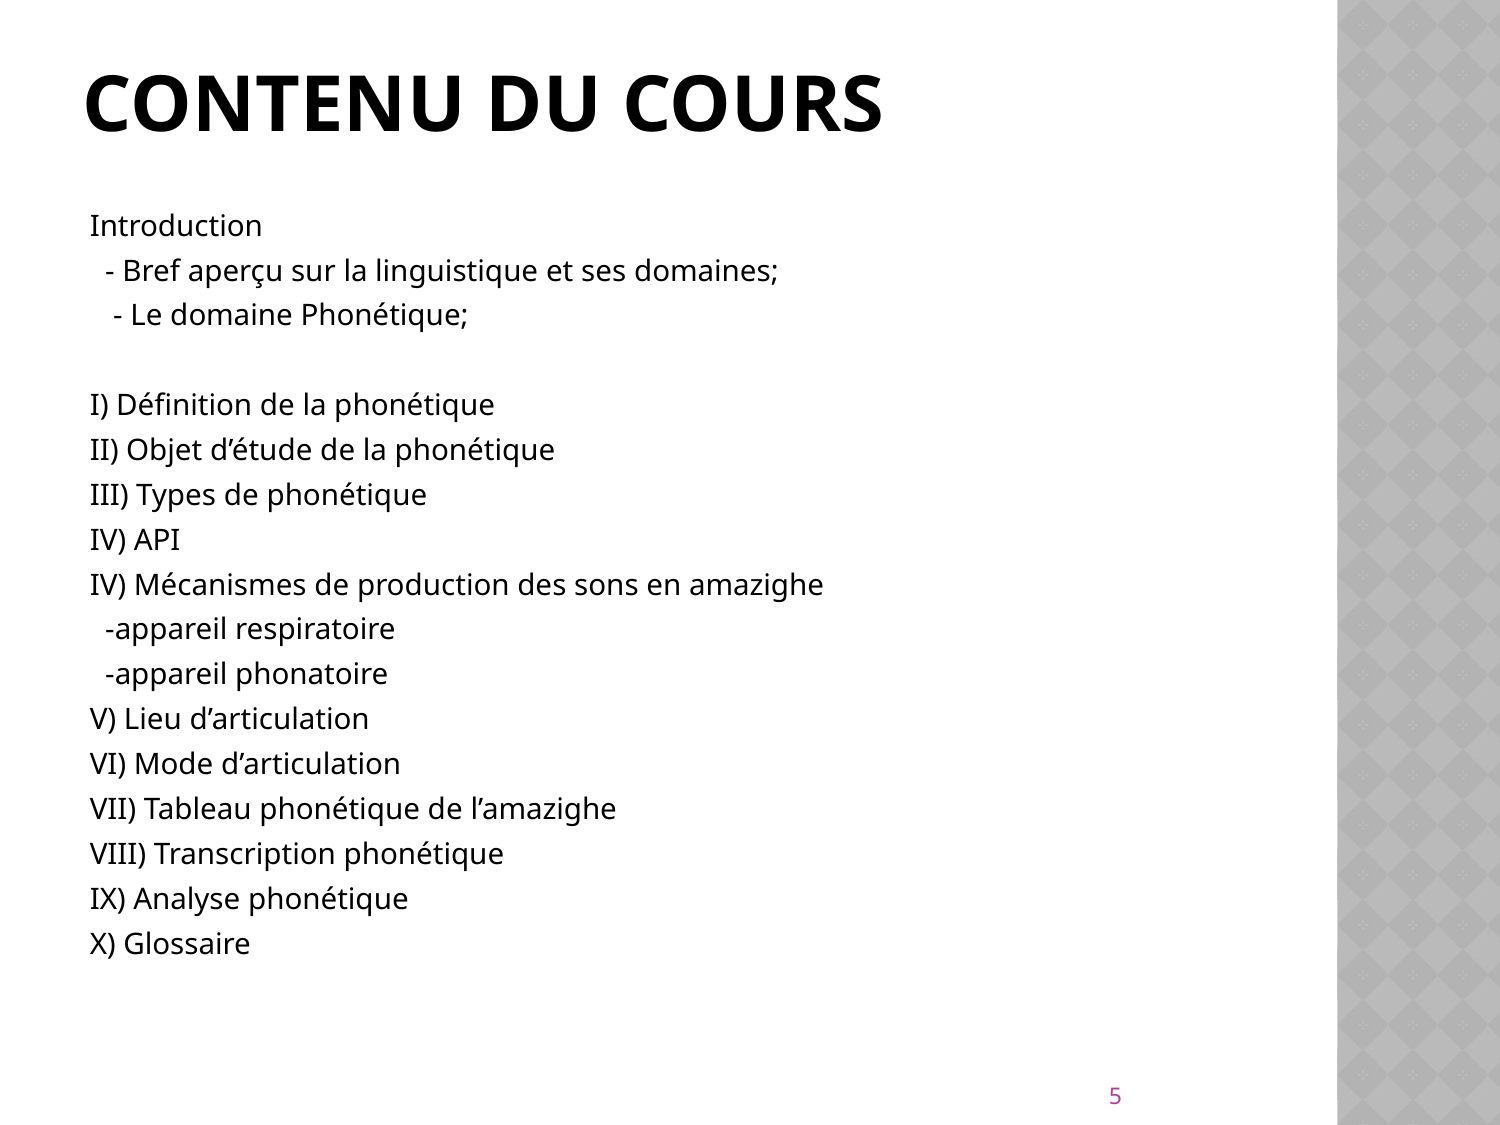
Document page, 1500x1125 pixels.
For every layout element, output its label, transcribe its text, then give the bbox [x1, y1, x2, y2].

slide_number 5 [1025, 1075, 1122, 1113]
list Introduction - Bref aperçu sur la linguistique et ses domaines; - Le domaine Phonétique; I) Définition de la phonétique II) Objet d’étude de la phonétique III) Types de phonétique IV) API IV) Mécanismes de production des sons en amazighe -appareil respiratoire -appareil phonatoire V) Lieu d’articulation VI) Mode d’articulation VII) Tableau phonétique de l’amazighe VIII) Transcription phonétique IX) Analyse phonétique X) Glossaire [75, 199, 1263, 1059]
title Contenu du cours [75, 52, 1263, 199]
